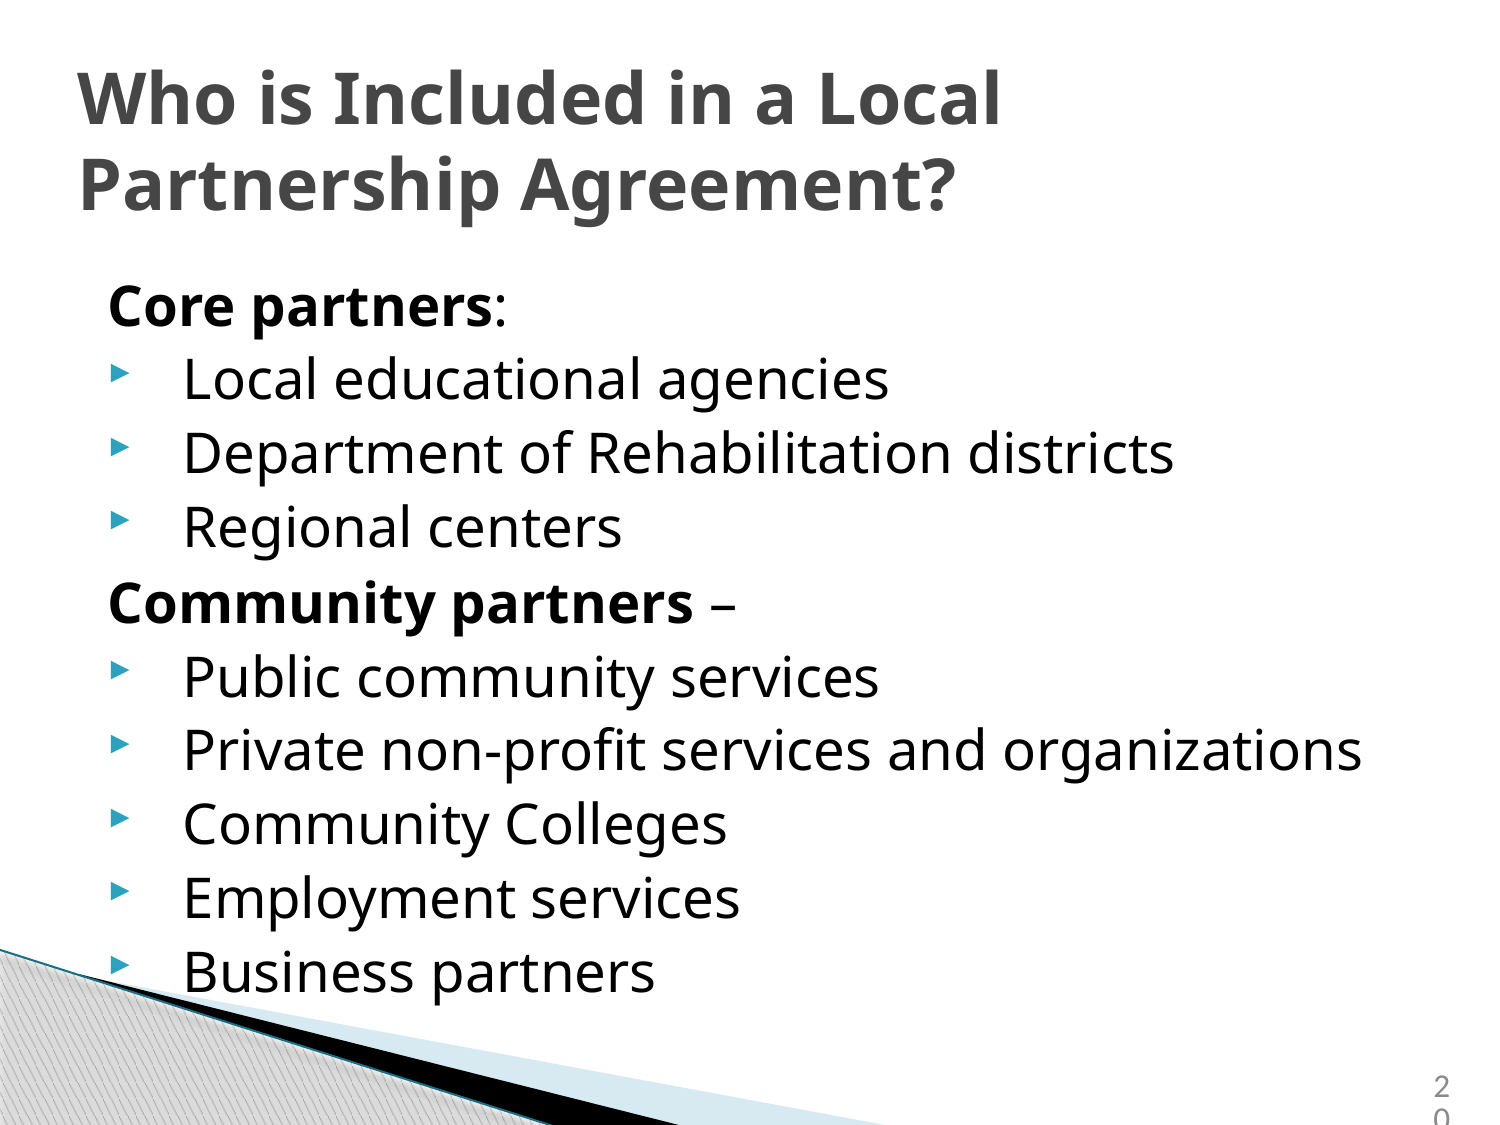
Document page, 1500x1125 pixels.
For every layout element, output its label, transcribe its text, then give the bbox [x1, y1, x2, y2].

slide_number 20 [1418, 1051, 1479, 1112]
list Core partners: Local educational agencies Department of Rehabilitation districts Regional centers Community partners – Public community services Private non-profit services and organizations Community Colleges Employment services Business partners [75, 262, 1425, 1025]
title Who is Included in a Local Partnership Agreement? [62, 45, 1438, 233]
